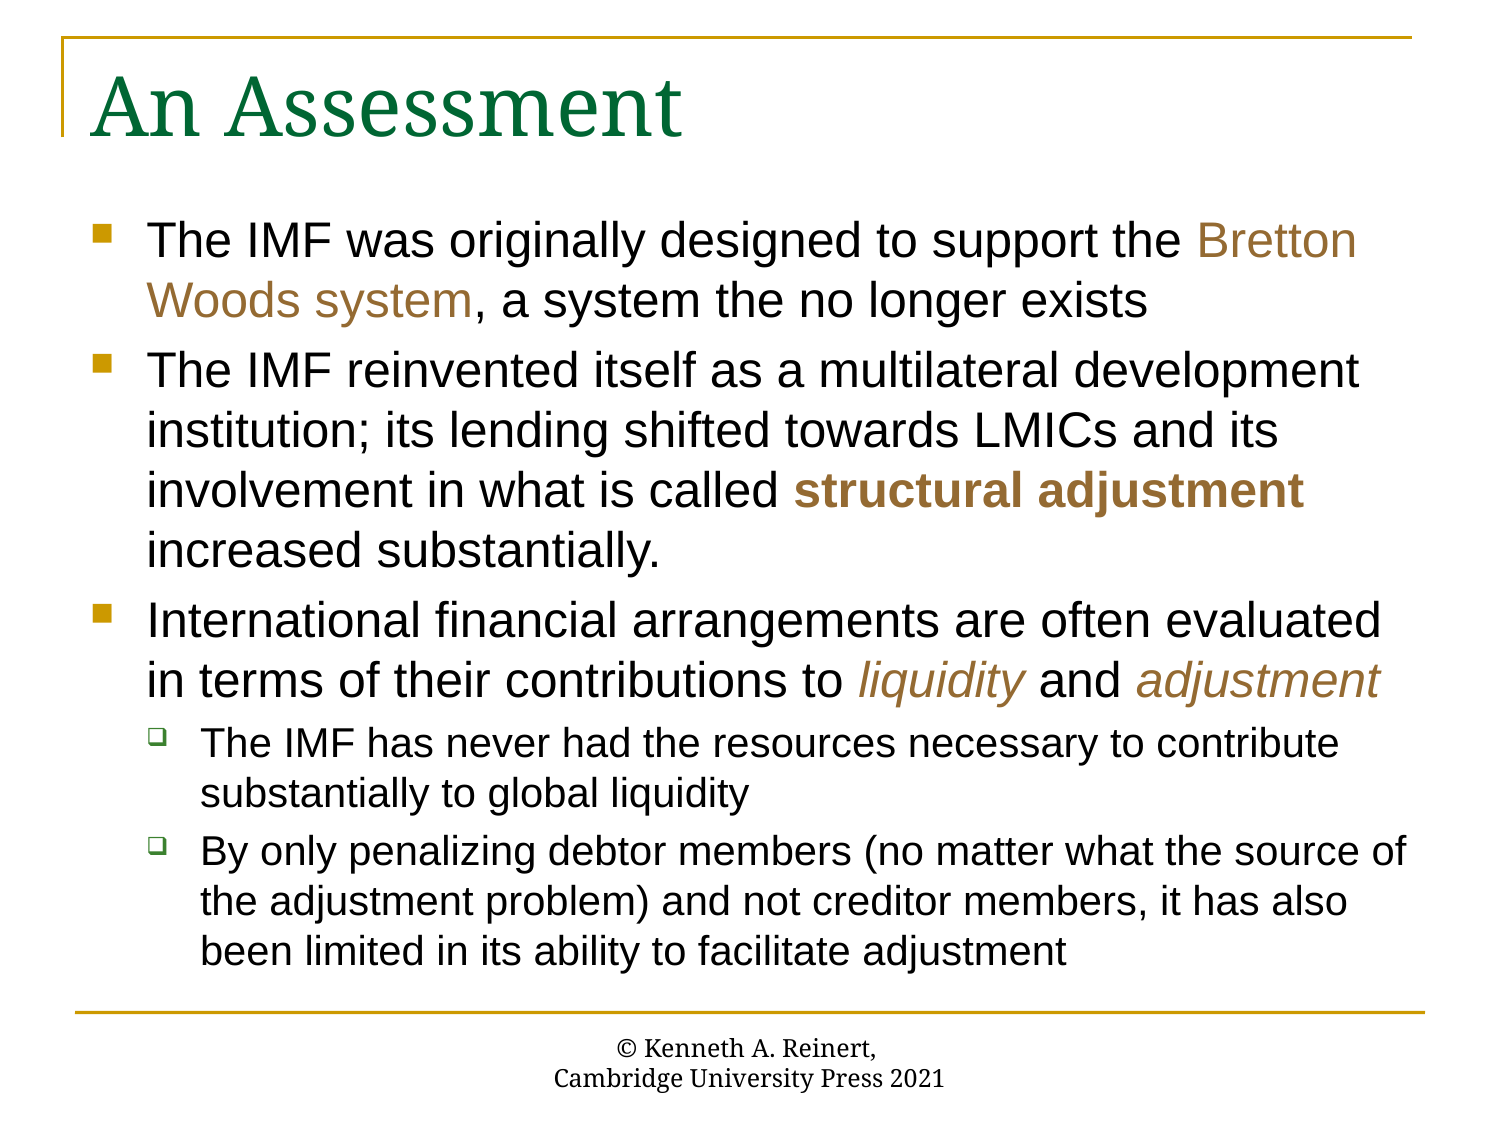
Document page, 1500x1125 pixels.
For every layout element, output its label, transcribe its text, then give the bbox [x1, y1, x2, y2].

list The IMF was originally designed to support the Bretton Woods system, a system the no longer exists The IMF reinvented itself as a multilateral development institution; its lending shifted towards LMICs and its involvement in what is called structural adjustment increased substantially. International financial arrangements are often evaluated in terms of their contributions to liquidity and adjustment The IMF has never had the resources necessary to contribute substantially to global liquidity By only penalizing debtor members (no matter what the source of the adjustment problem) and not creditor members, it has also been limited in its ability to facilitate adjustment [74, 199, 1426, 1006]
footer © Kenneth A. Reinert, Cambridge University Press 2021 [512, 1024, 988, 1101]
title An Assessment [74, 45, 1426, 199]
